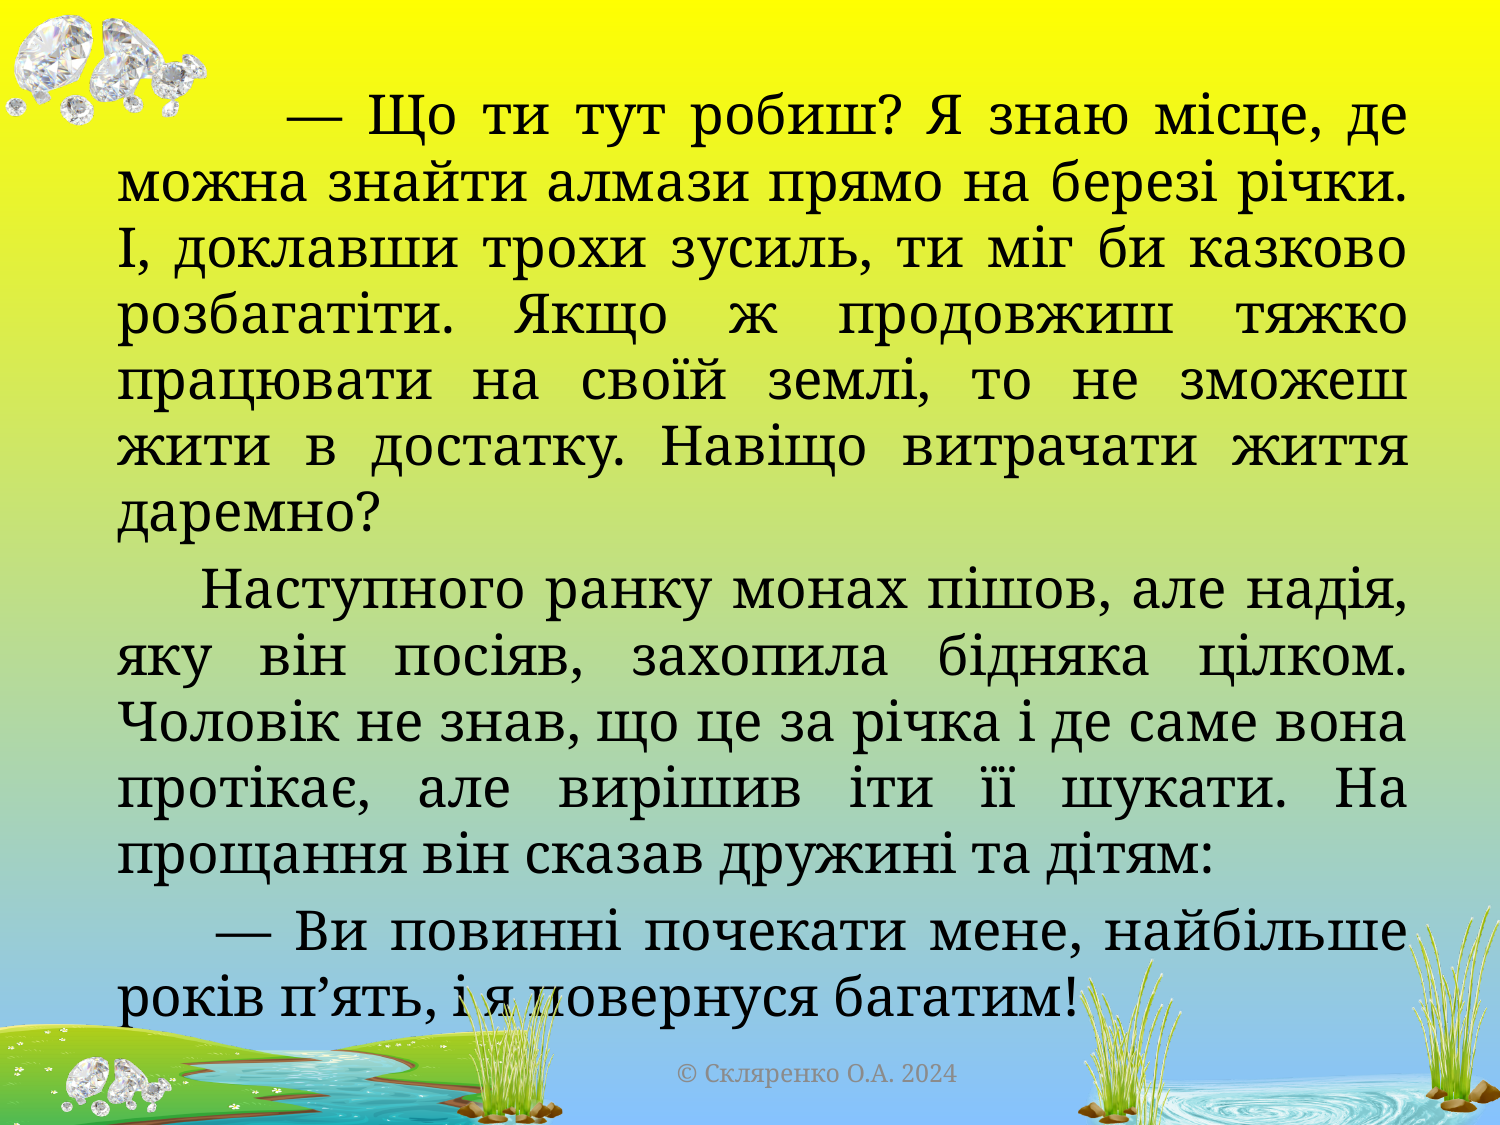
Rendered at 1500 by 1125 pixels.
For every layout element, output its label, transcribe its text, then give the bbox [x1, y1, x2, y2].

list — Що ти тут робиш? Я знаю місце, де можна знайти алмази прямо на березі річки. І, доклавши трохи зусиль, ти міг би казково розбагатіти. Якщо ж продовжиш тяжко працювати на своїй землі, то не зможеш жити в достатку. Навіщо витрачати життя даремно? Наступного ранку монах пішов, але надія, яку він посіяв, захопила бідняка цілком. Чоловік не знав, що це за річка і де саме вона протікає, але вирішив іти її шукати. На прощання він сказав дружині та дітям: — Ви повинні почекати мене, найбільше років п’ять, і я повернуся багатим! [46, 70, 1425, 1041]
picture [1077, 903, 1500, 1125]
picture [0, 0, 215, 141]
picture [0, 984, 563, 1125]
footer © Скляренко О.А. 2024 [579, 1042, 1055, 1103]
